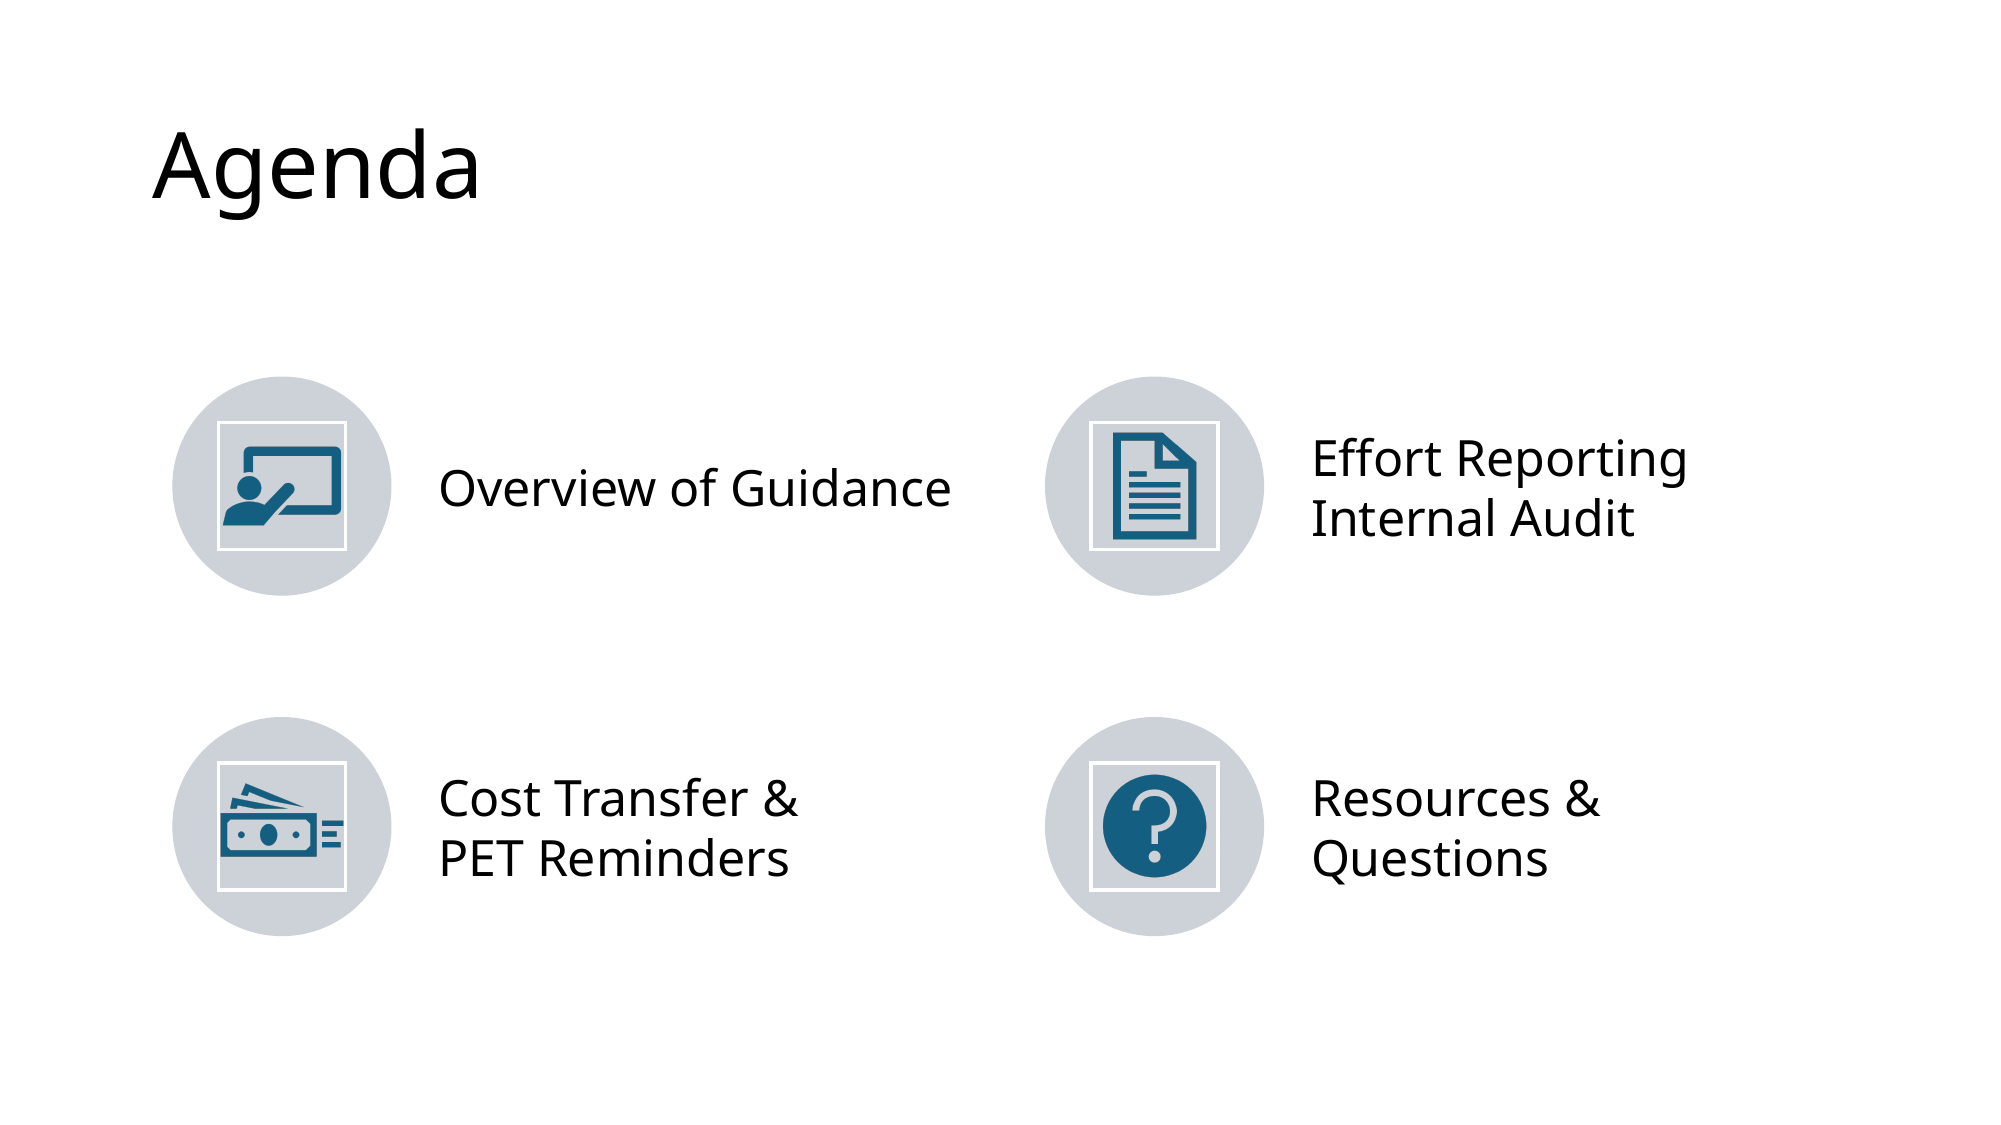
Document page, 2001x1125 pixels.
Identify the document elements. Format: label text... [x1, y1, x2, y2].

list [136, 298, 1863, 1014]
title Agenda [137, 59, 1863, 278]
